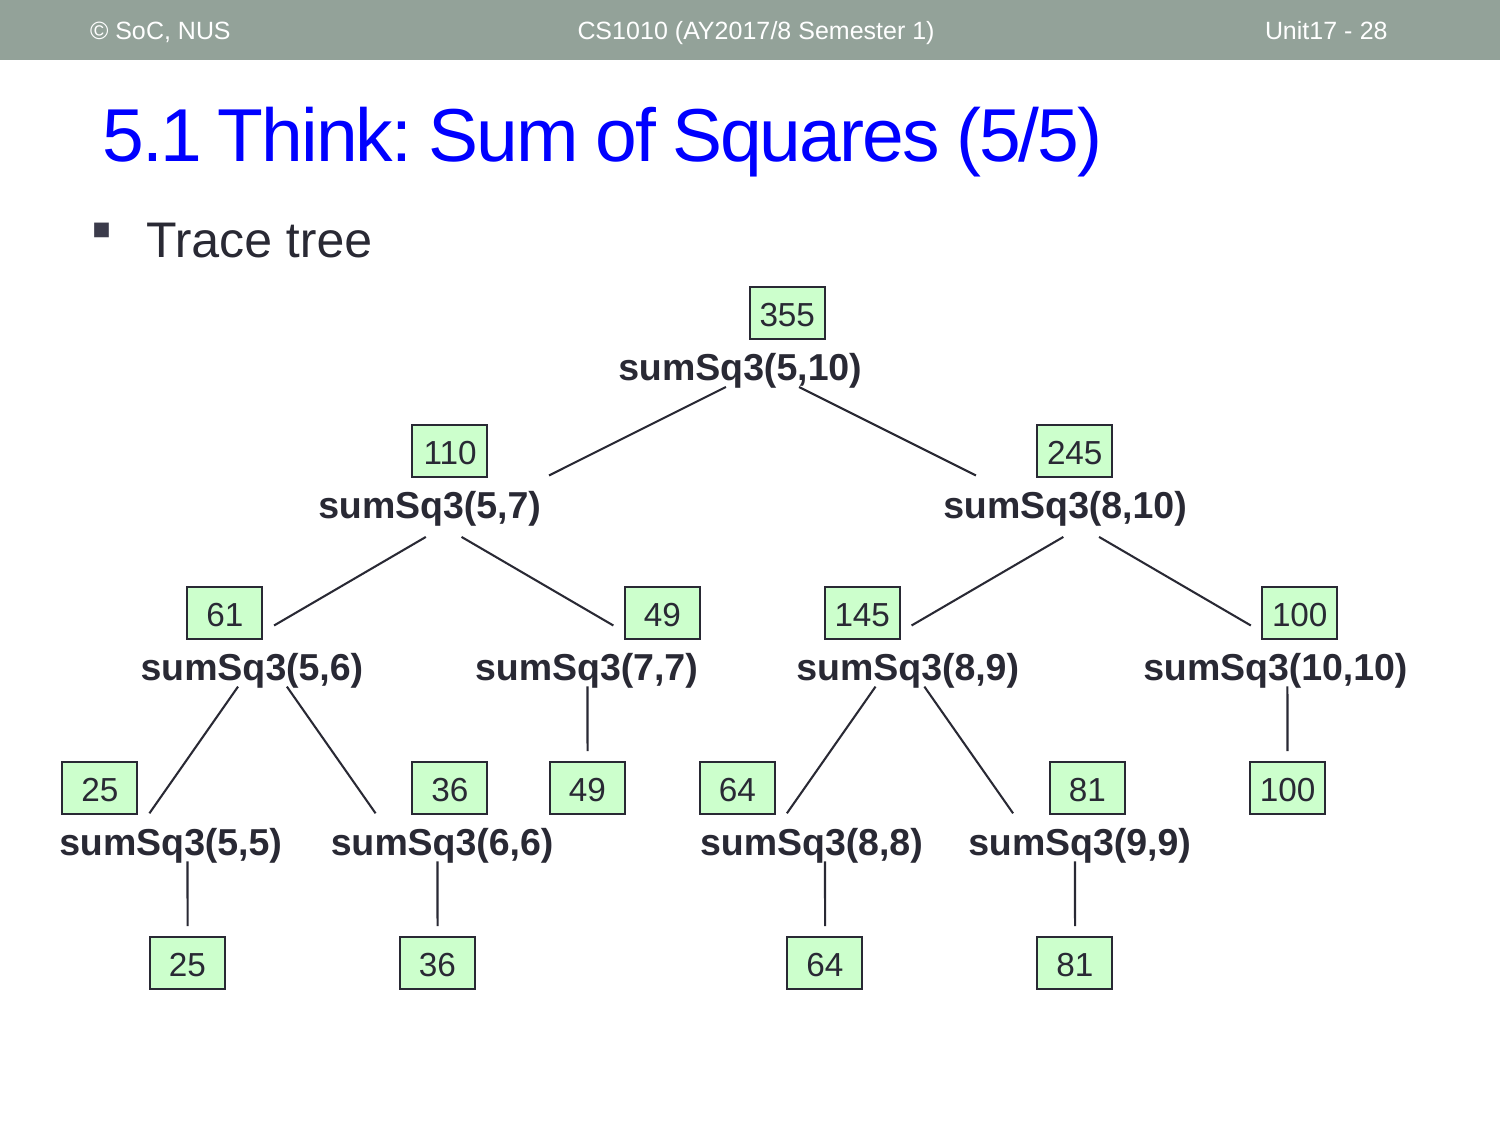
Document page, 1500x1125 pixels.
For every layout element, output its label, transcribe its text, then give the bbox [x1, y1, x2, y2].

text_box Trace tree [75, 199, 488, 284]
slide_number Unit17 - 28 [1250, 3, 1425, 57]
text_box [53, 287, 1424, 992]
footer CS1010 (AY2017/8 Semester 1) [562, 3, 1238, 57]
title 5.1 Think: Sum of Squares (5/5) [87, 62, 1463, 200]
slide_number © SoC, NUS [75, 3, 550, 57]
